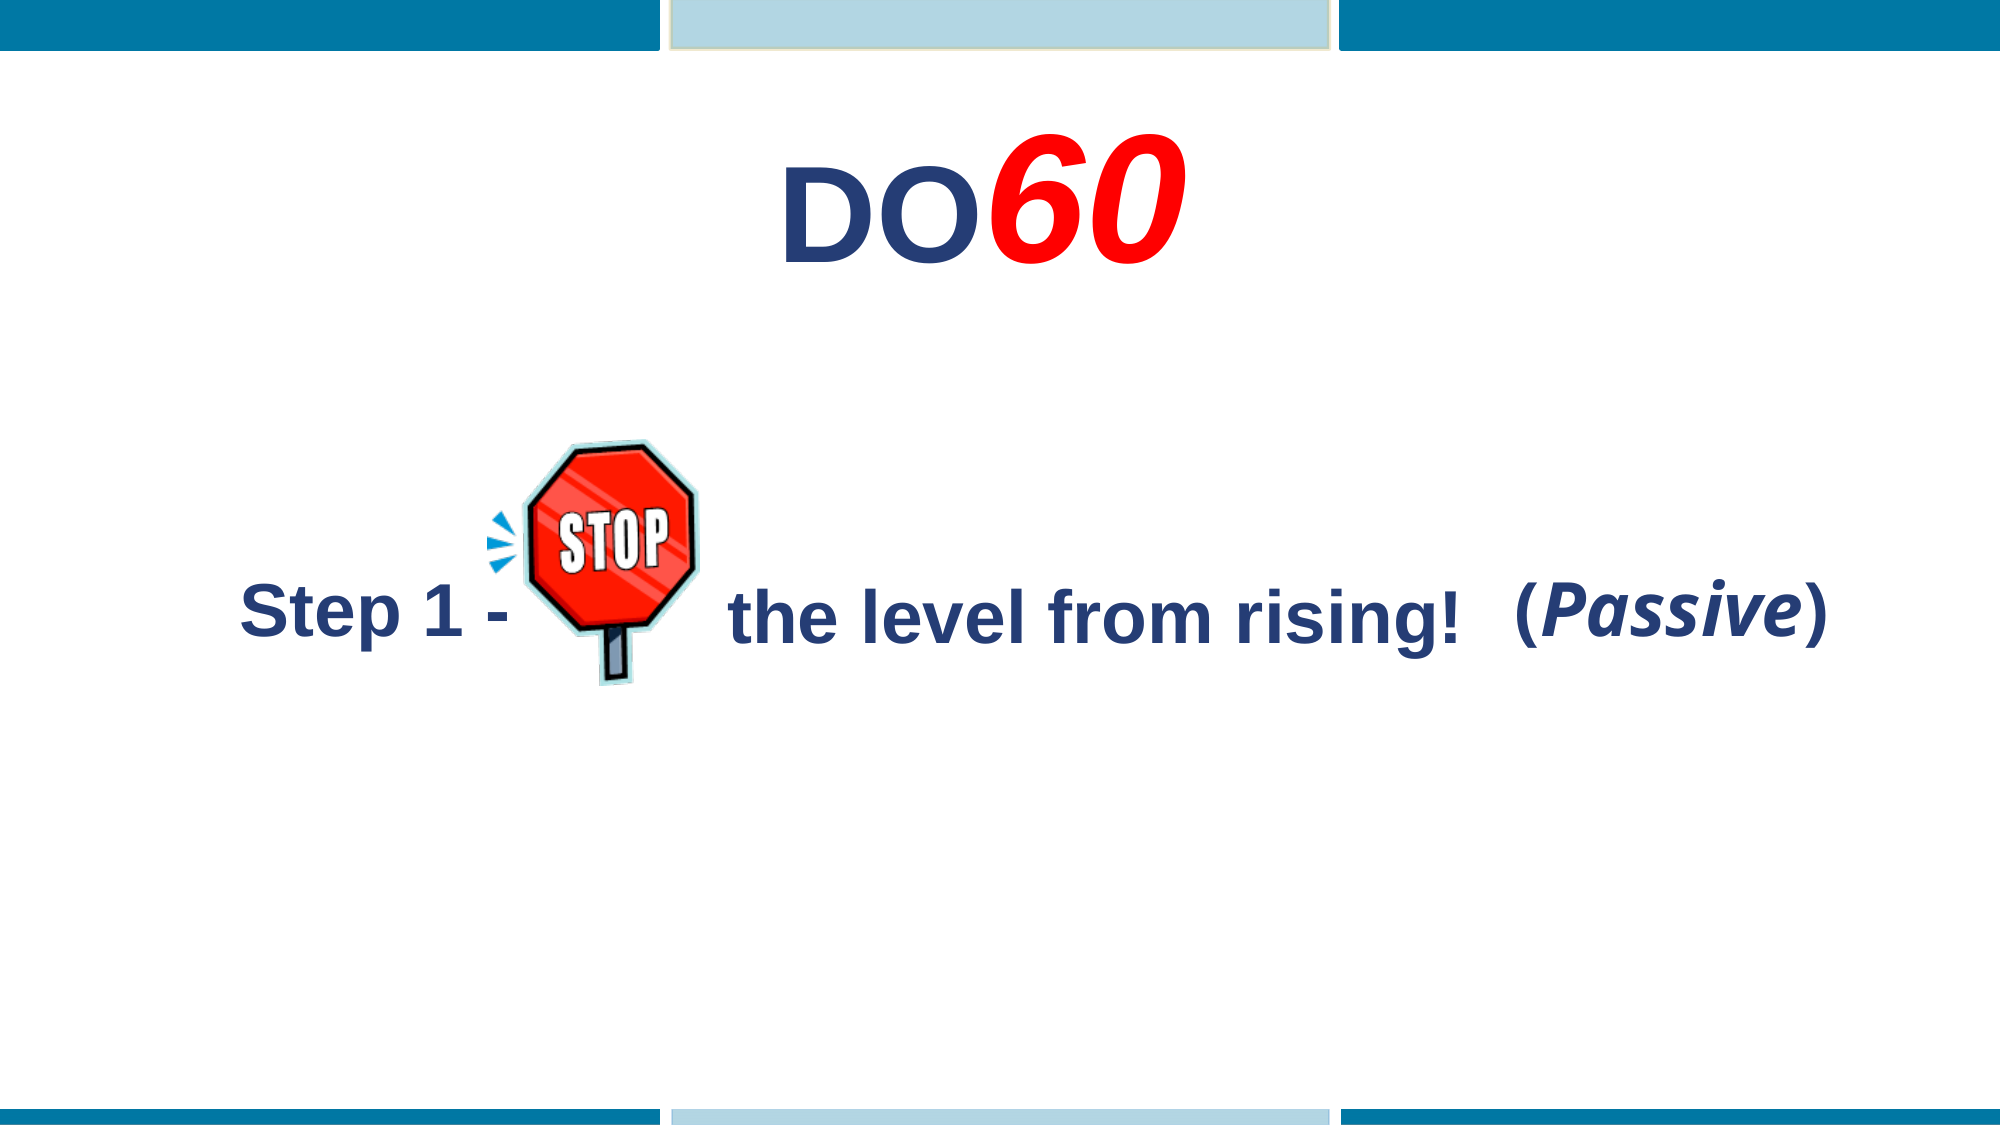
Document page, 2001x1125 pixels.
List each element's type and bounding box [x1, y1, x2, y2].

text_box [0, 0, 2000, 1125]
